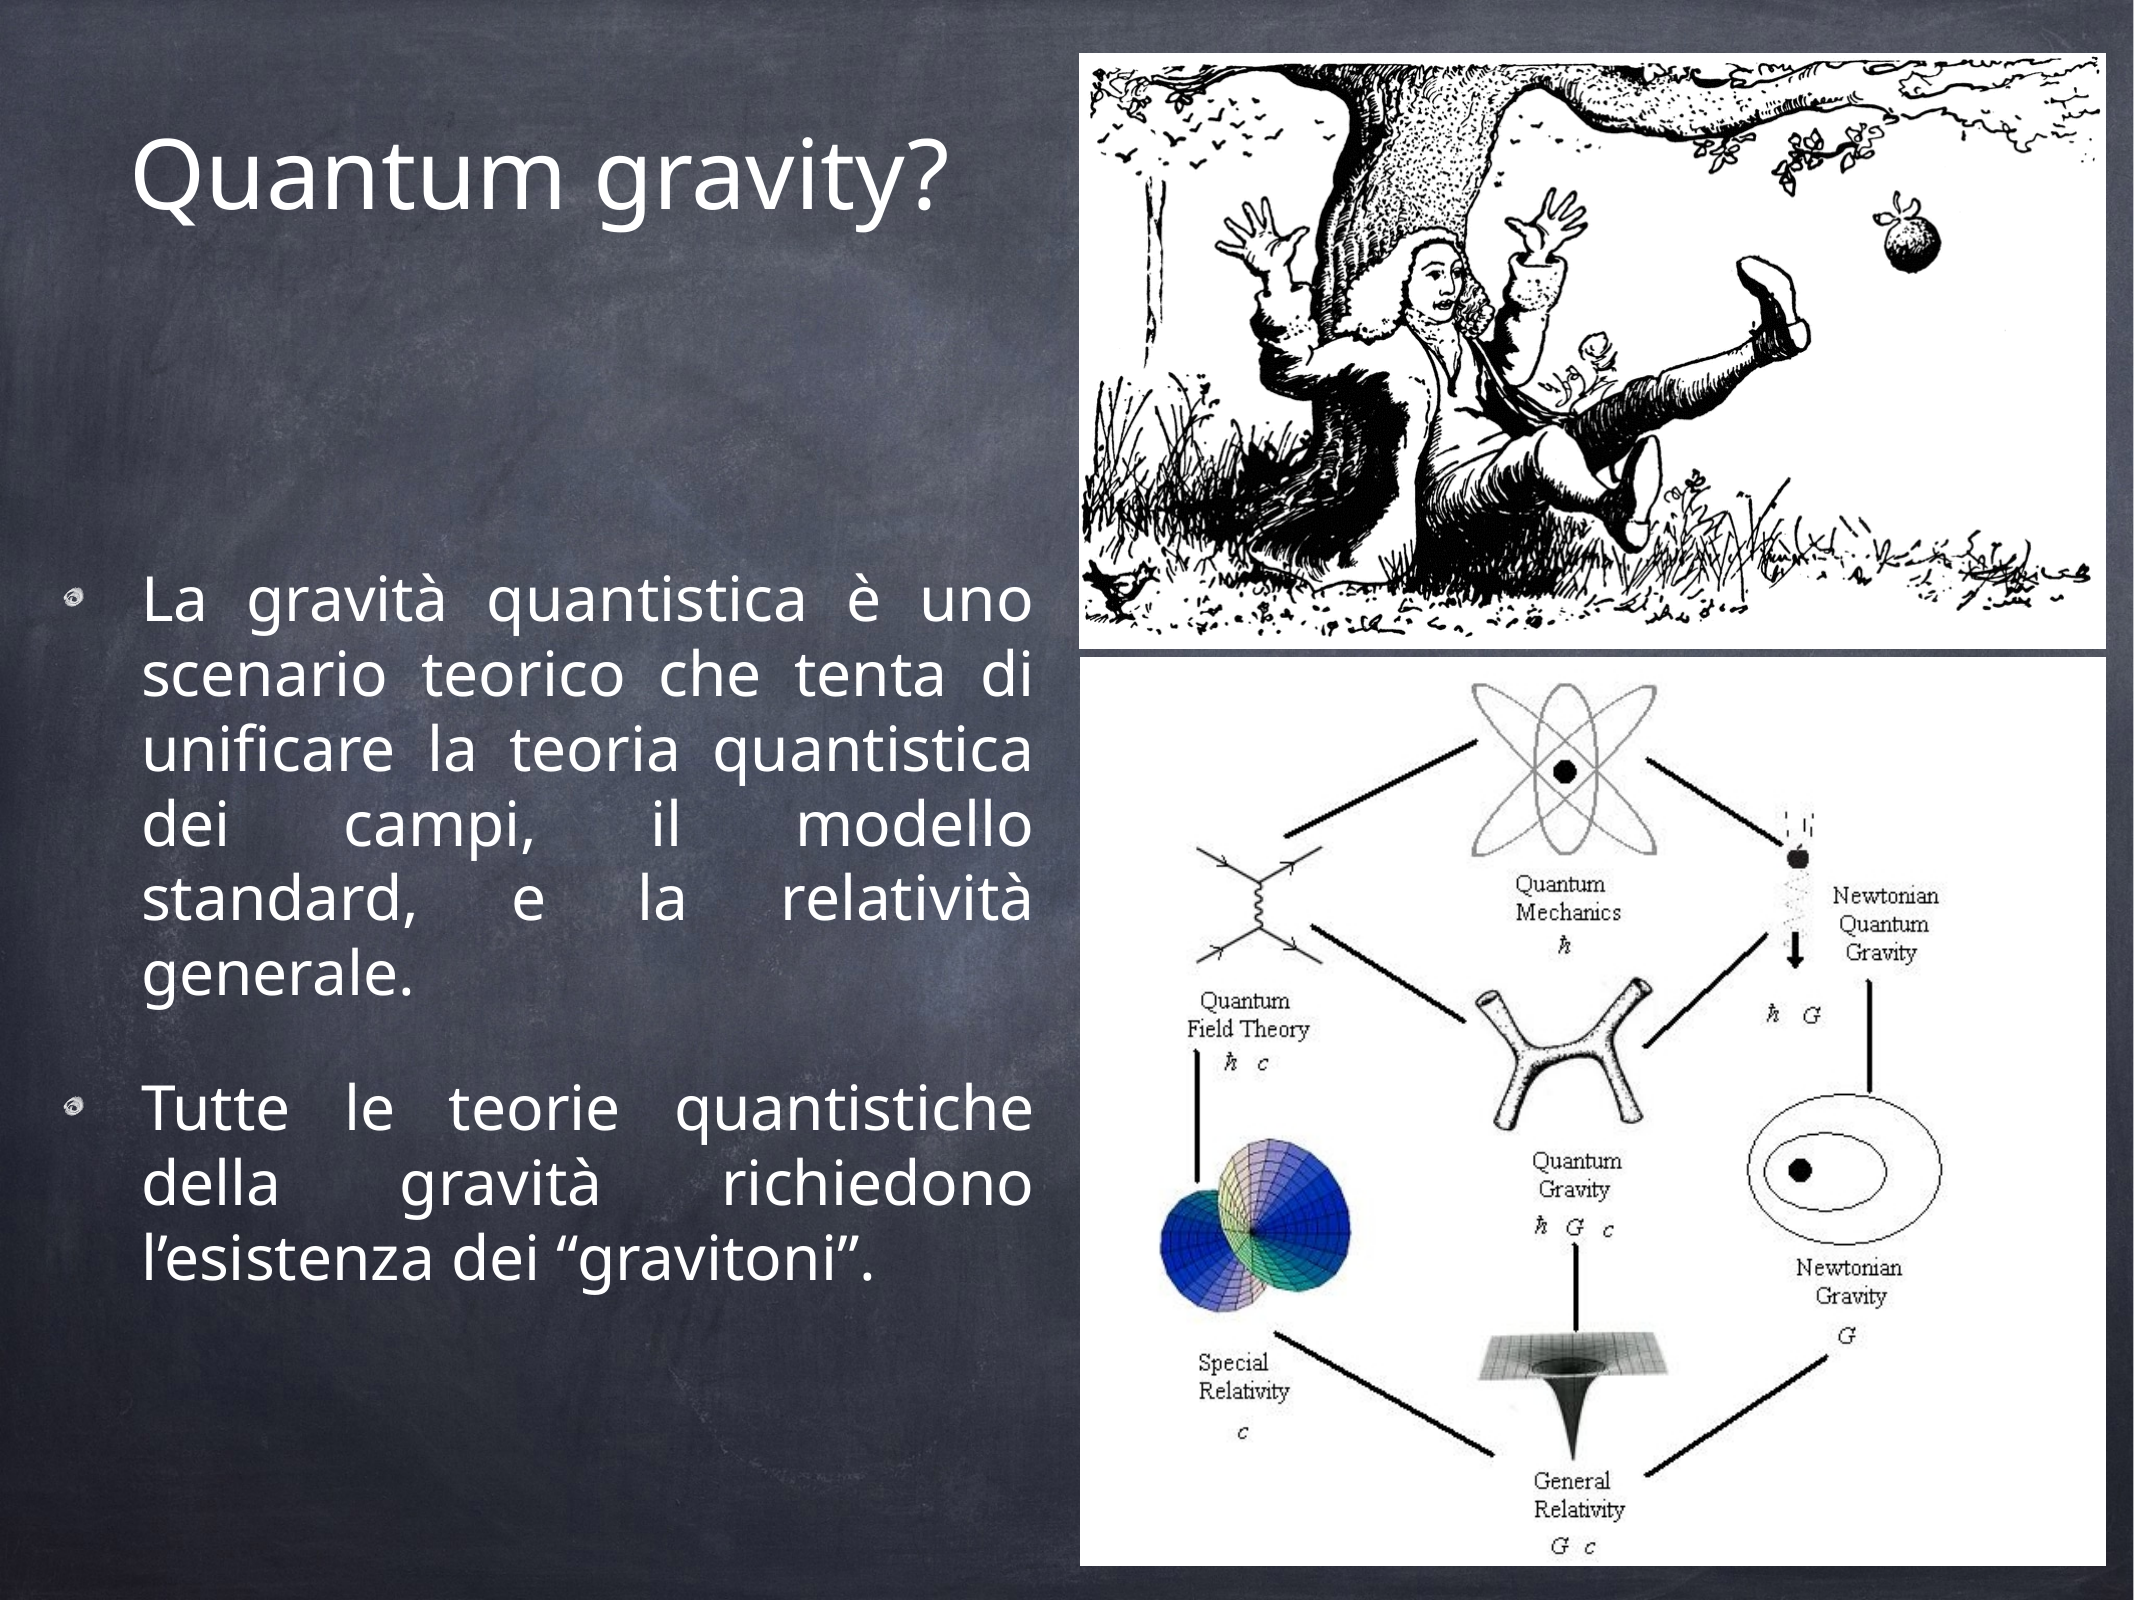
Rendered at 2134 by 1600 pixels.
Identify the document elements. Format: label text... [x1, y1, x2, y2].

title Quantum gravity? [41, 49, 1039, 293]
picture [0, 0, 2134, 1600]
list La gravità quantistica è uno scenario teorico che tenta di unificare la teoria quantistica dei campi, il modello standard, e la relatività generale. Tutte le teorie quantistiche della gravità richiedono l’esistenza dei “gravitoni”. [62, 301, 1036, 1551]
